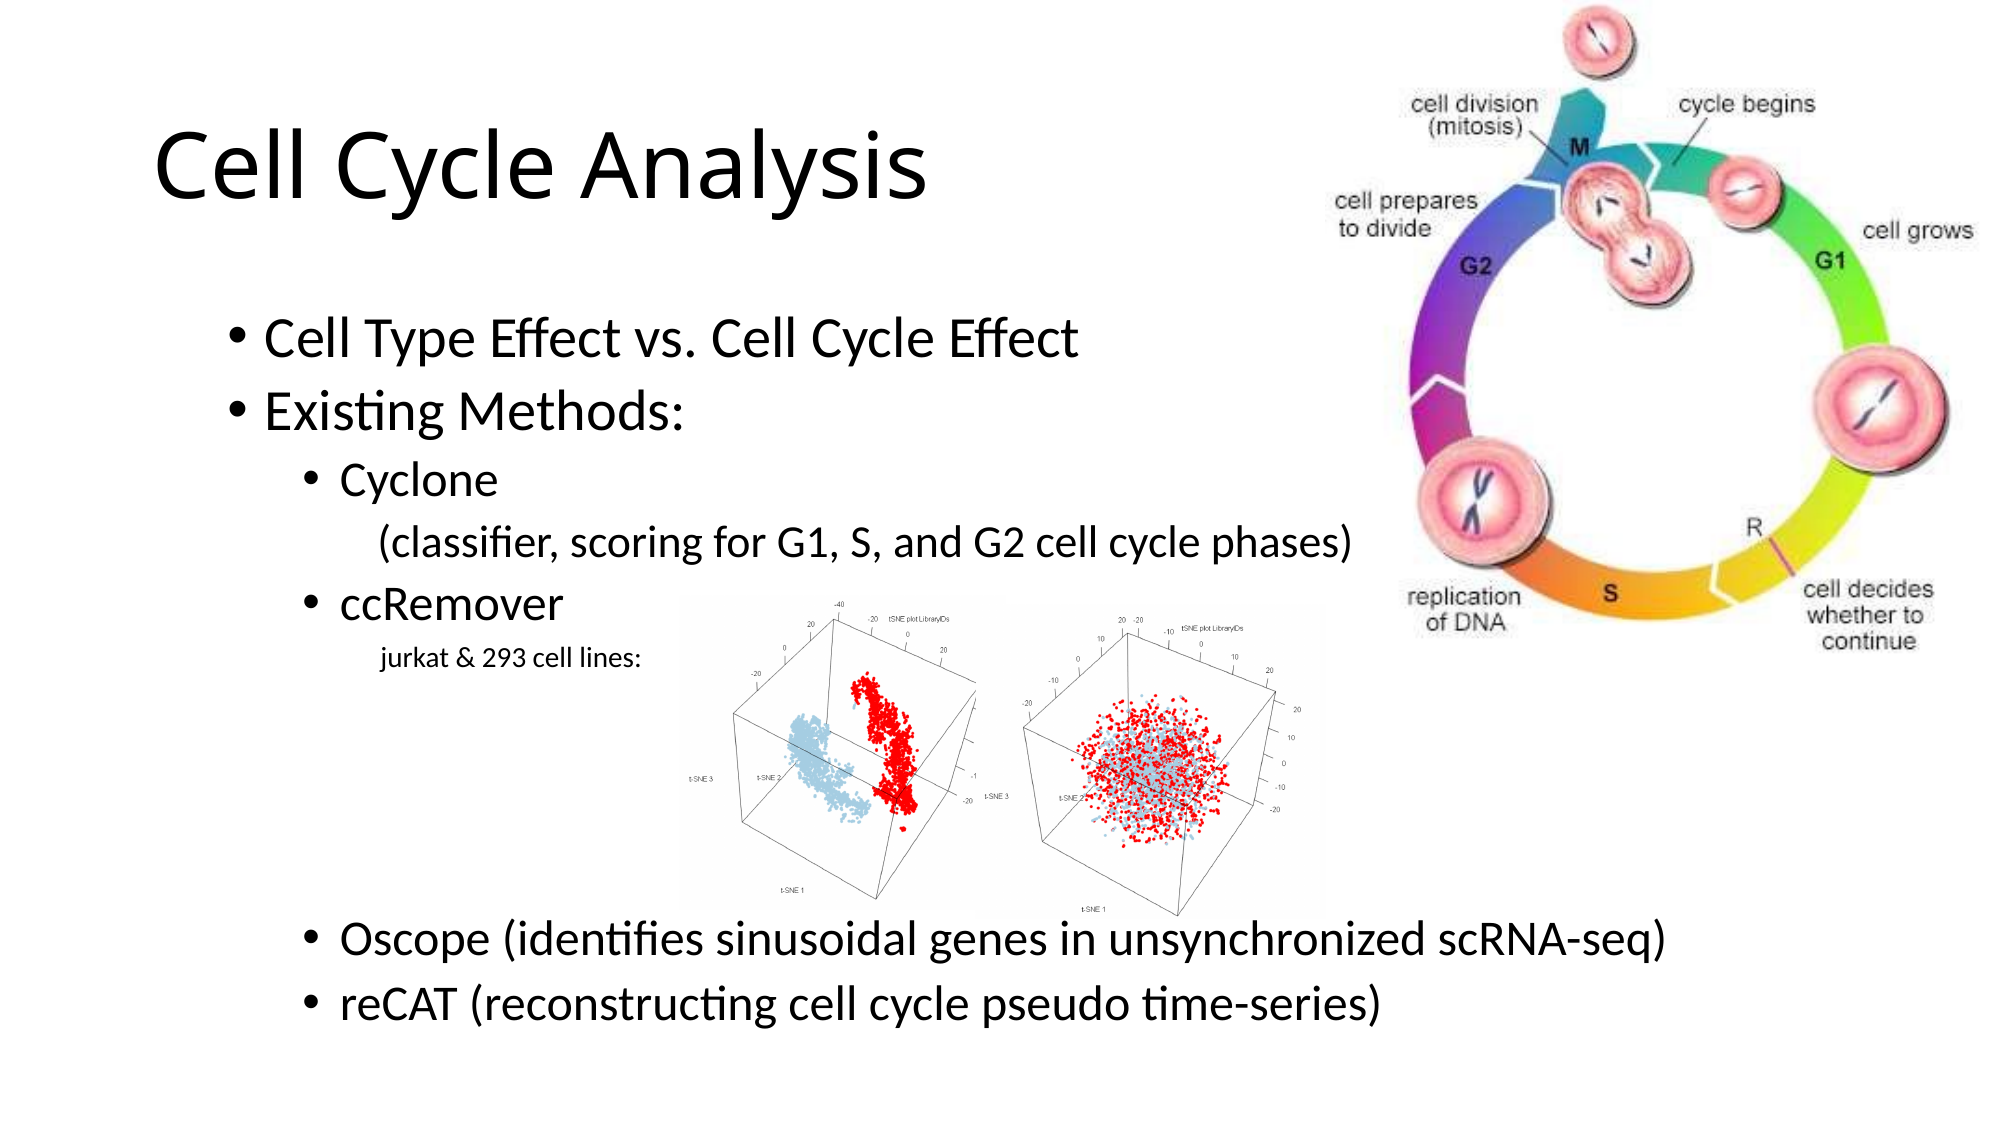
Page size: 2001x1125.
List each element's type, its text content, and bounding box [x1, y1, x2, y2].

title Cell Cycle Analysis [137, 59, 1325, 278]
text_box Cell Type Effect vs. Cell Cycle Effect Existing Methods: Cyclone (classifier, scoring for G1, S, and G2 cell cycle phases) ccRemover jurkat & 293 cell lines: Oscope (identifies sinusoidal genes in unsynchronized scRNA-seq) reCAT (reconstructing cell cycle pseudo time-series) [137, 299, 1863, 1091]
picture [679, 0, 1985, 919]
